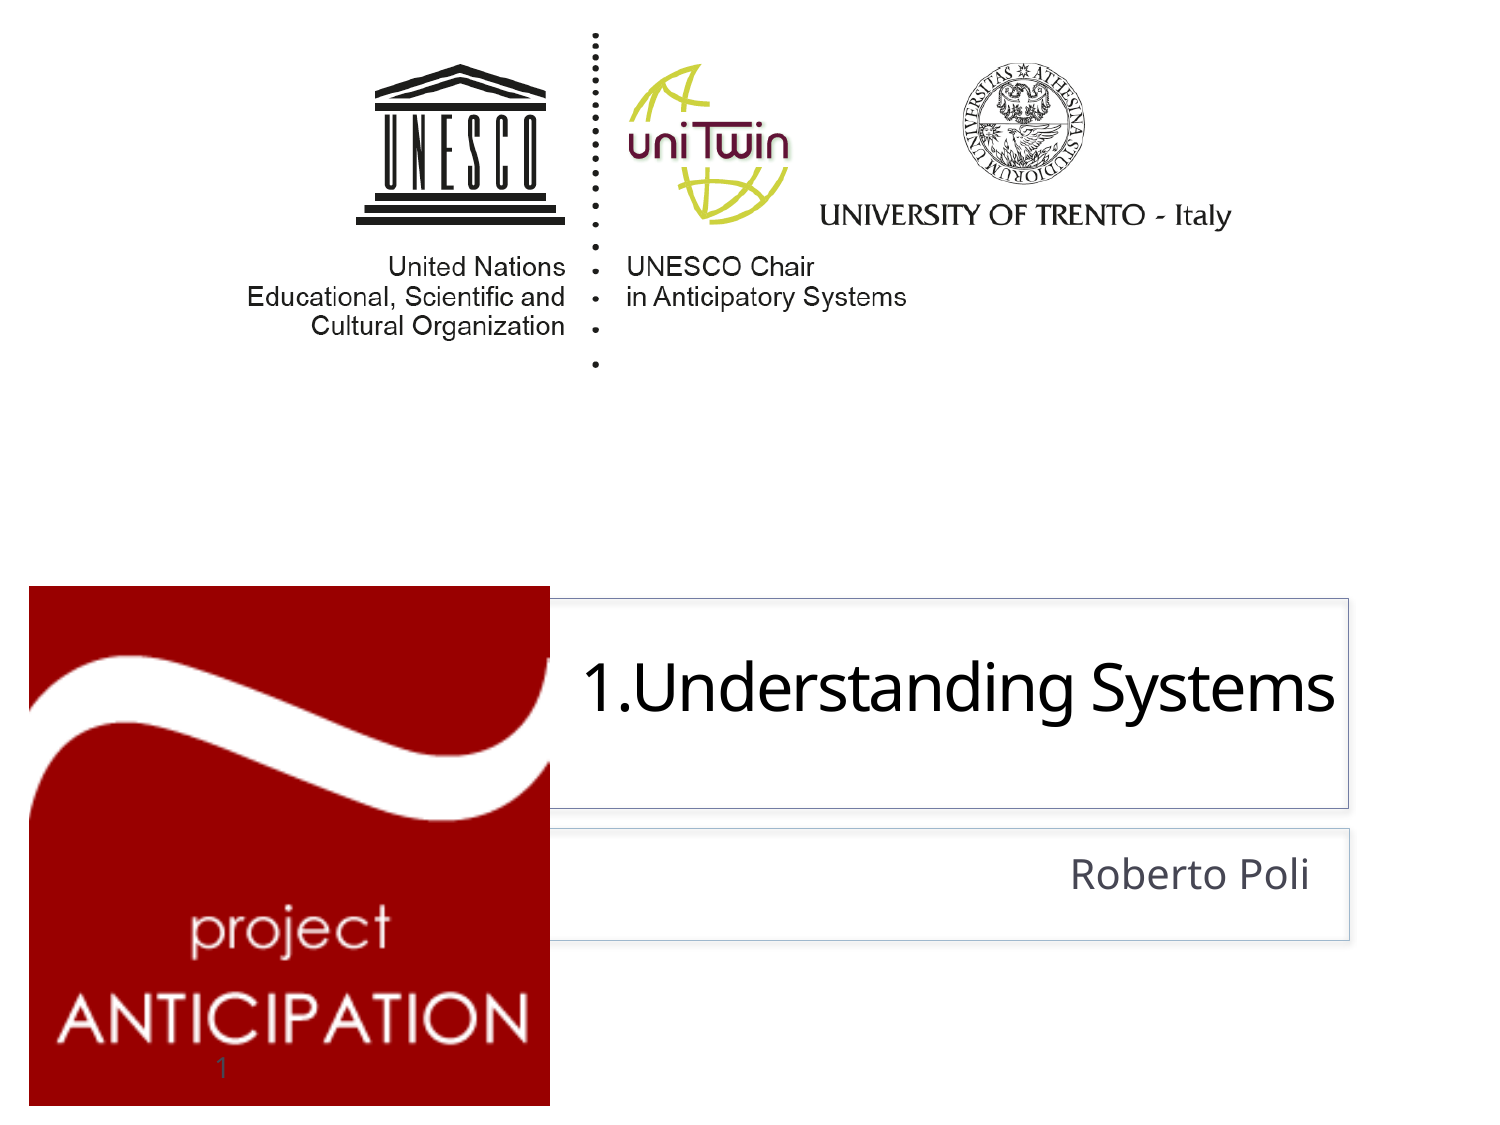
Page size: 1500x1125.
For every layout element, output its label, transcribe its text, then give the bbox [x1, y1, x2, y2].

picture [29, 585, 550, 1107]
picture [229, 18, 1247, 373]
title 1.Understanding Systems [556, 637, 1353, 800]
subtitle Roberto Poli [556, 840, 1325, 929]
